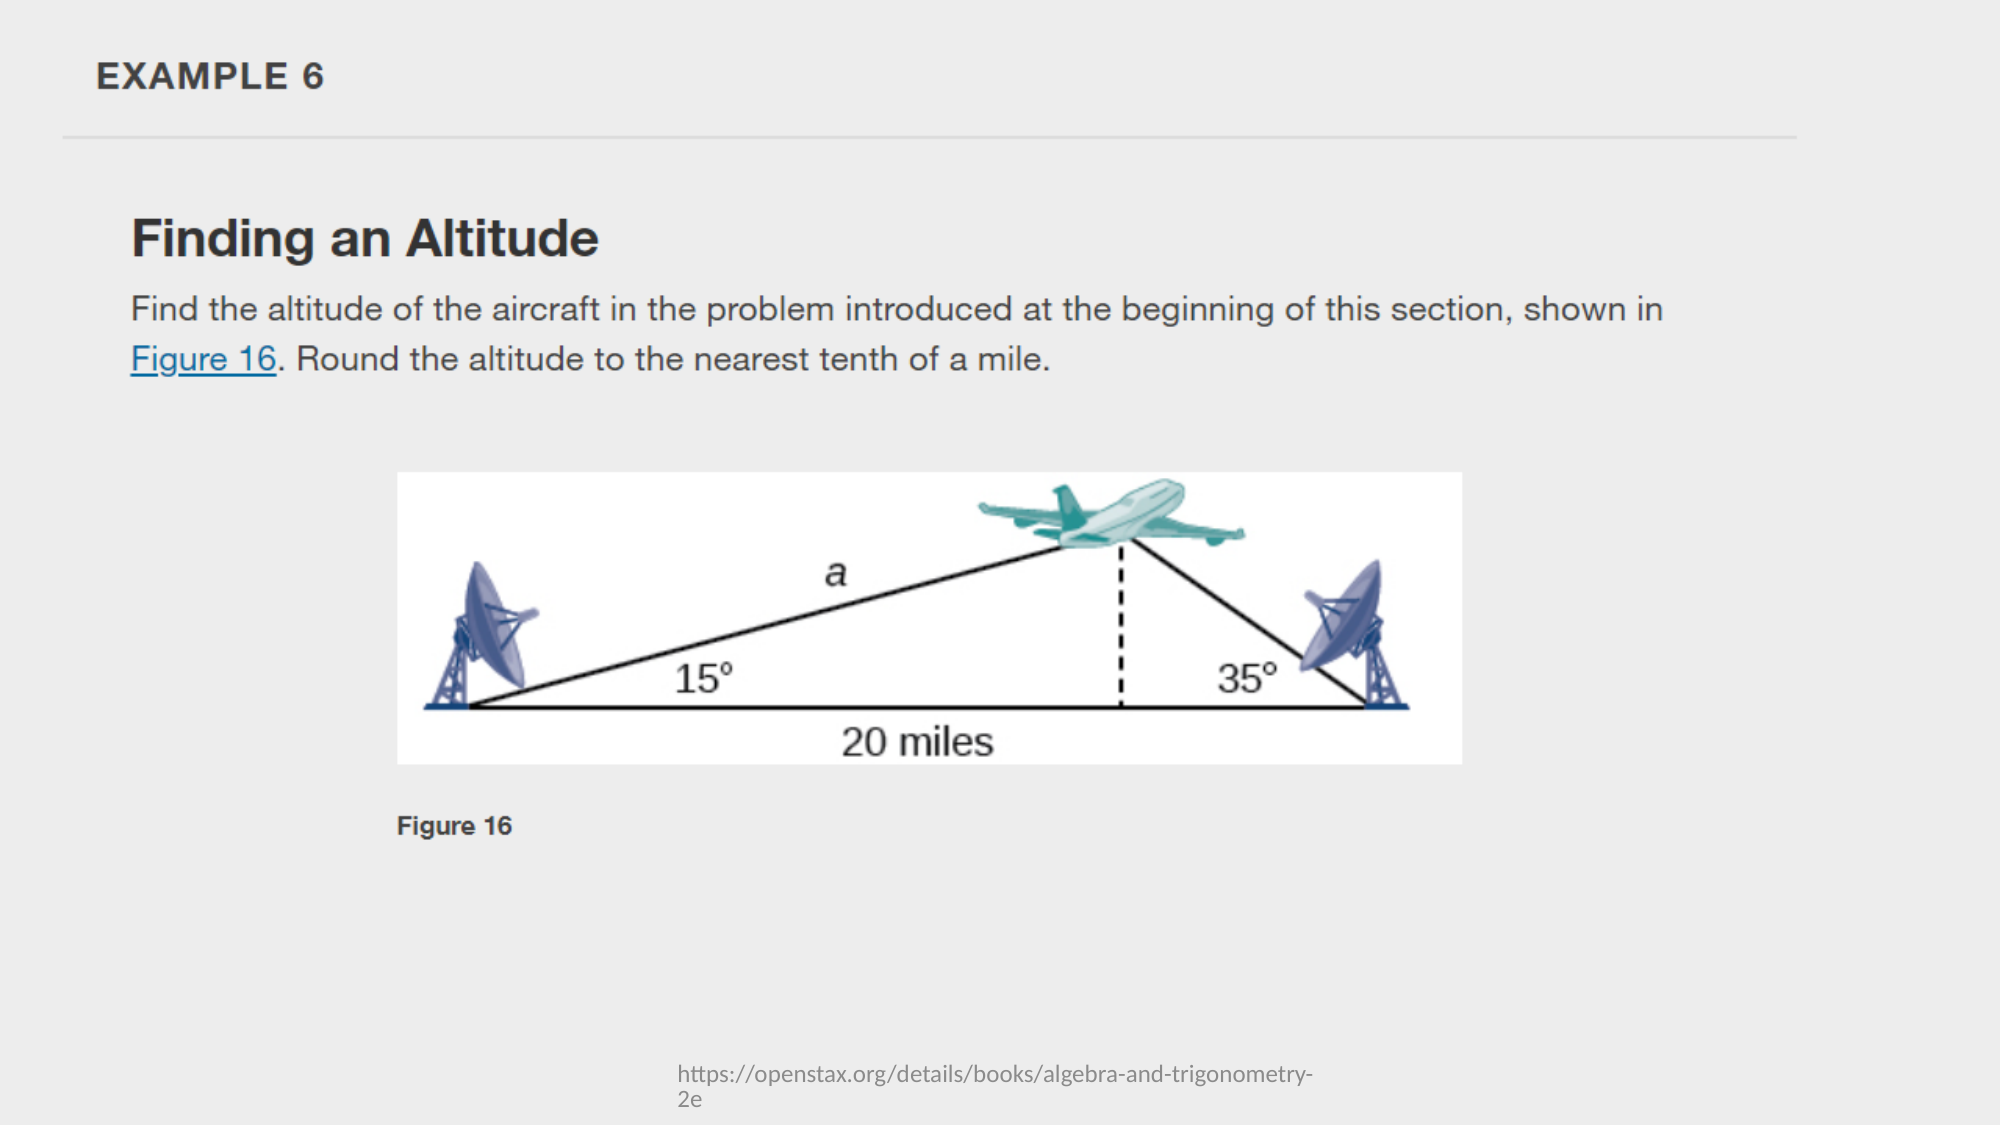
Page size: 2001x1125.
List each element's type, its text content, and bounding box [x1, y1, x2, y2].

picture [52, 22, 1805, 857]
footer https://openstax.org/details/books/algebra-and-trigonometry-2e [662, 1042, 1338, 1103]
